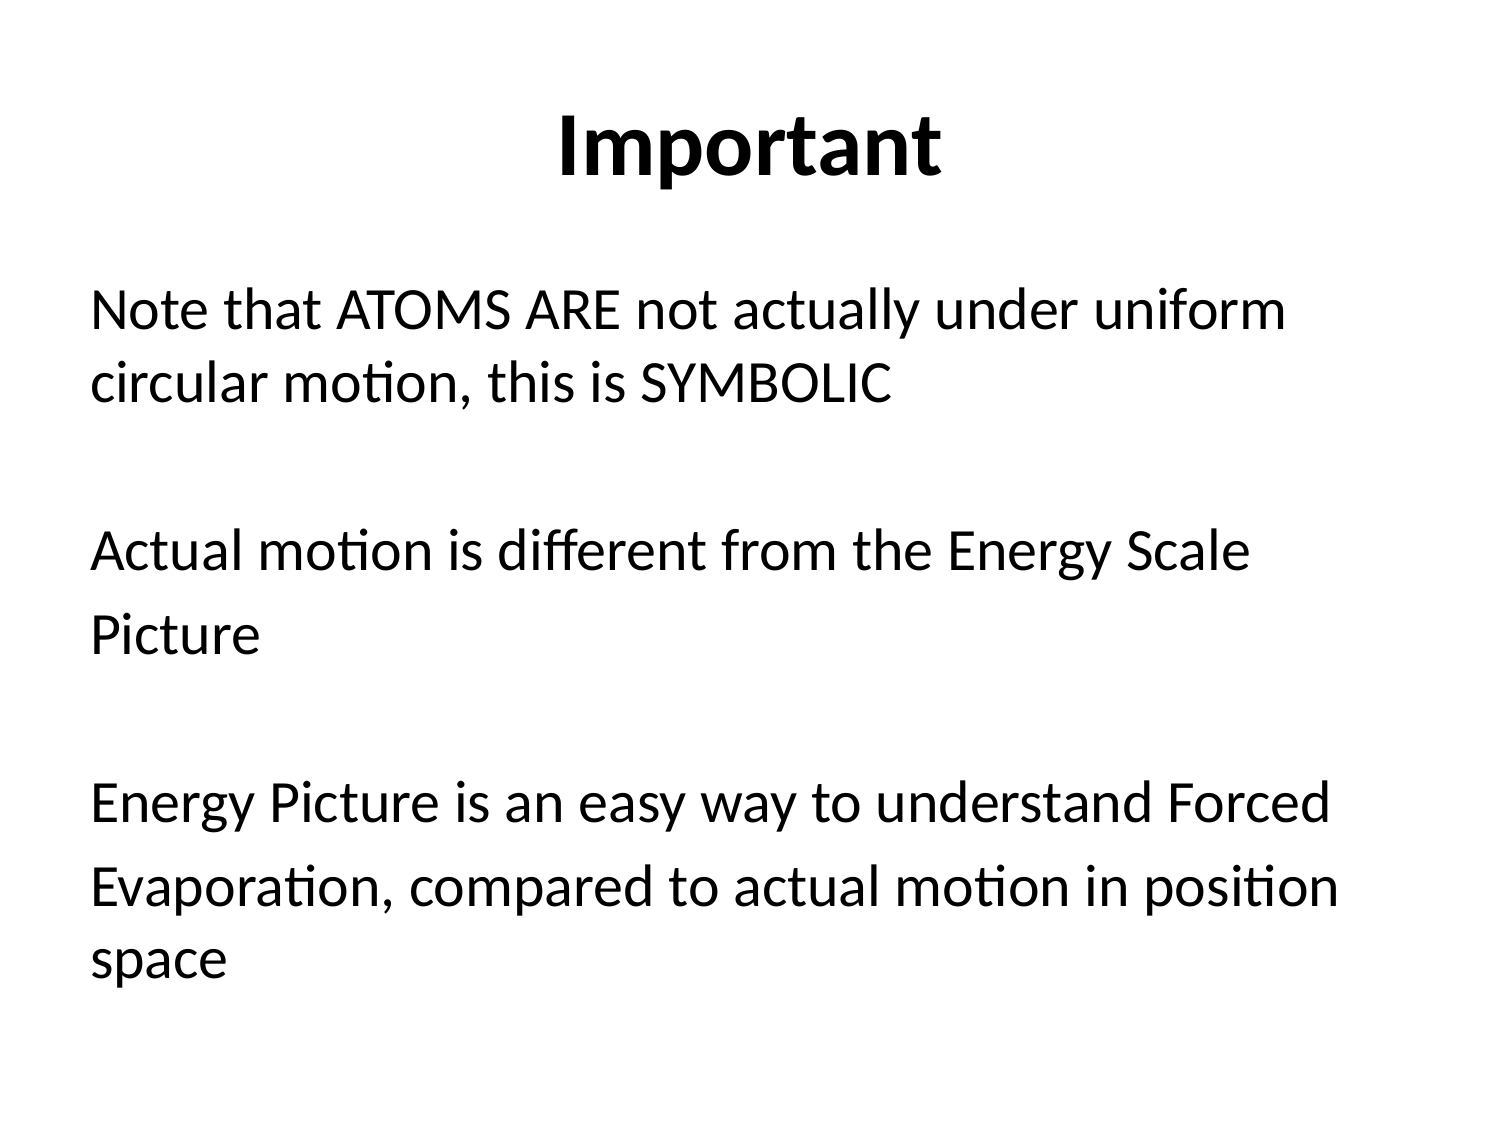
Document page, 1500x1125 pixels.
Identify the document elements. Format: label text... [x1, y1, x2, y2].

list Note that ATOMS ARE not actually under uniform circular motion, this is SYMBOLIC Actual motion is different from the Energy Scale Picture Energy Picture is an easy way to understand Forced Evaporation, compared to actual motion in position space [75, 262, 1425, 1005]
title Important [75, 45, 1425, 233]
